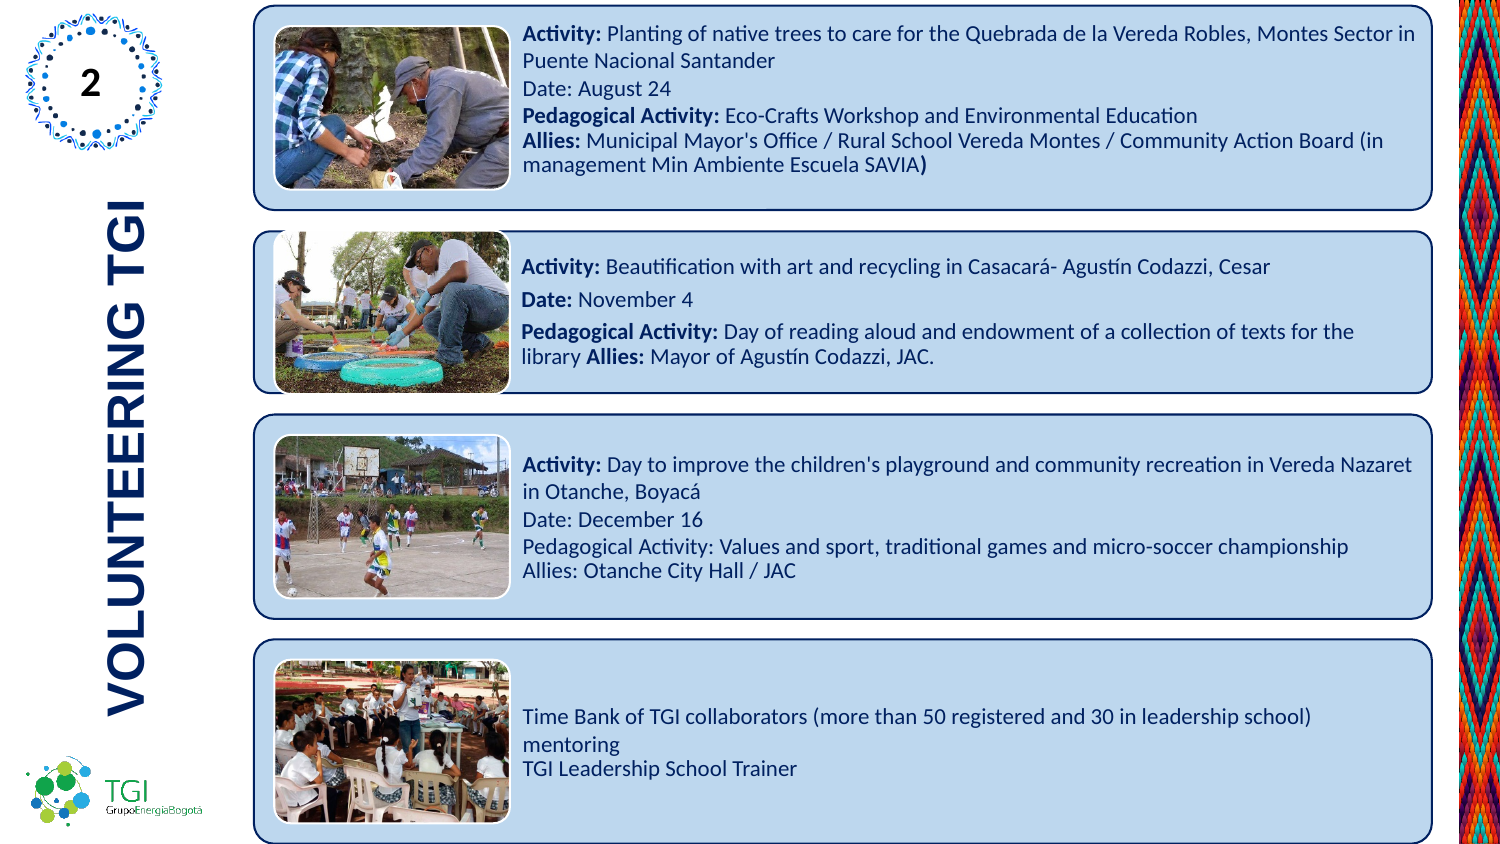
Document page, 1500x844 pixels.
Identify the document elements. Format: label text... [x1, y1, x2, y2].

title VOLUNTEERING TGI [90, 140, 164, 791]
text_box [253, 5, 1432, 844]
picture [0, 0, 1500, 844]
list 2 [31, 53, 150, 118]
